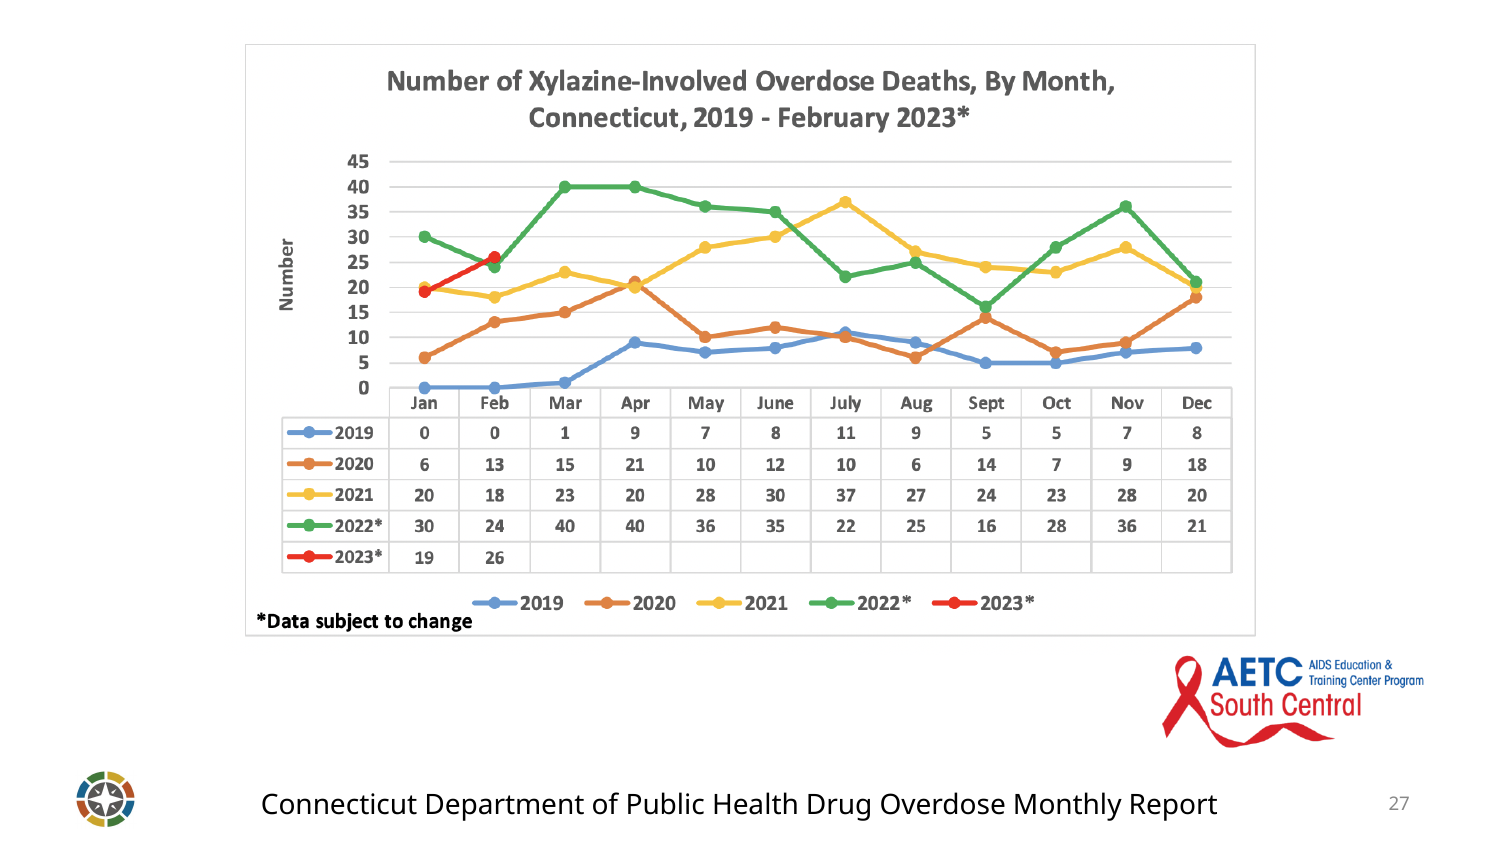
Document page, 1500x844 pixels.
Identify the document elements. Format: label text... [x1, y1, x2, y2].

text_box Connecticut Department of Public Health Drug Overdose Monthly Report [246, 779, 1234, 828]
picture [223, 18, 1426, 749]
picture [75, 770, 137, 829]
slide_number 27 [1234, 782, 1425, 827]
